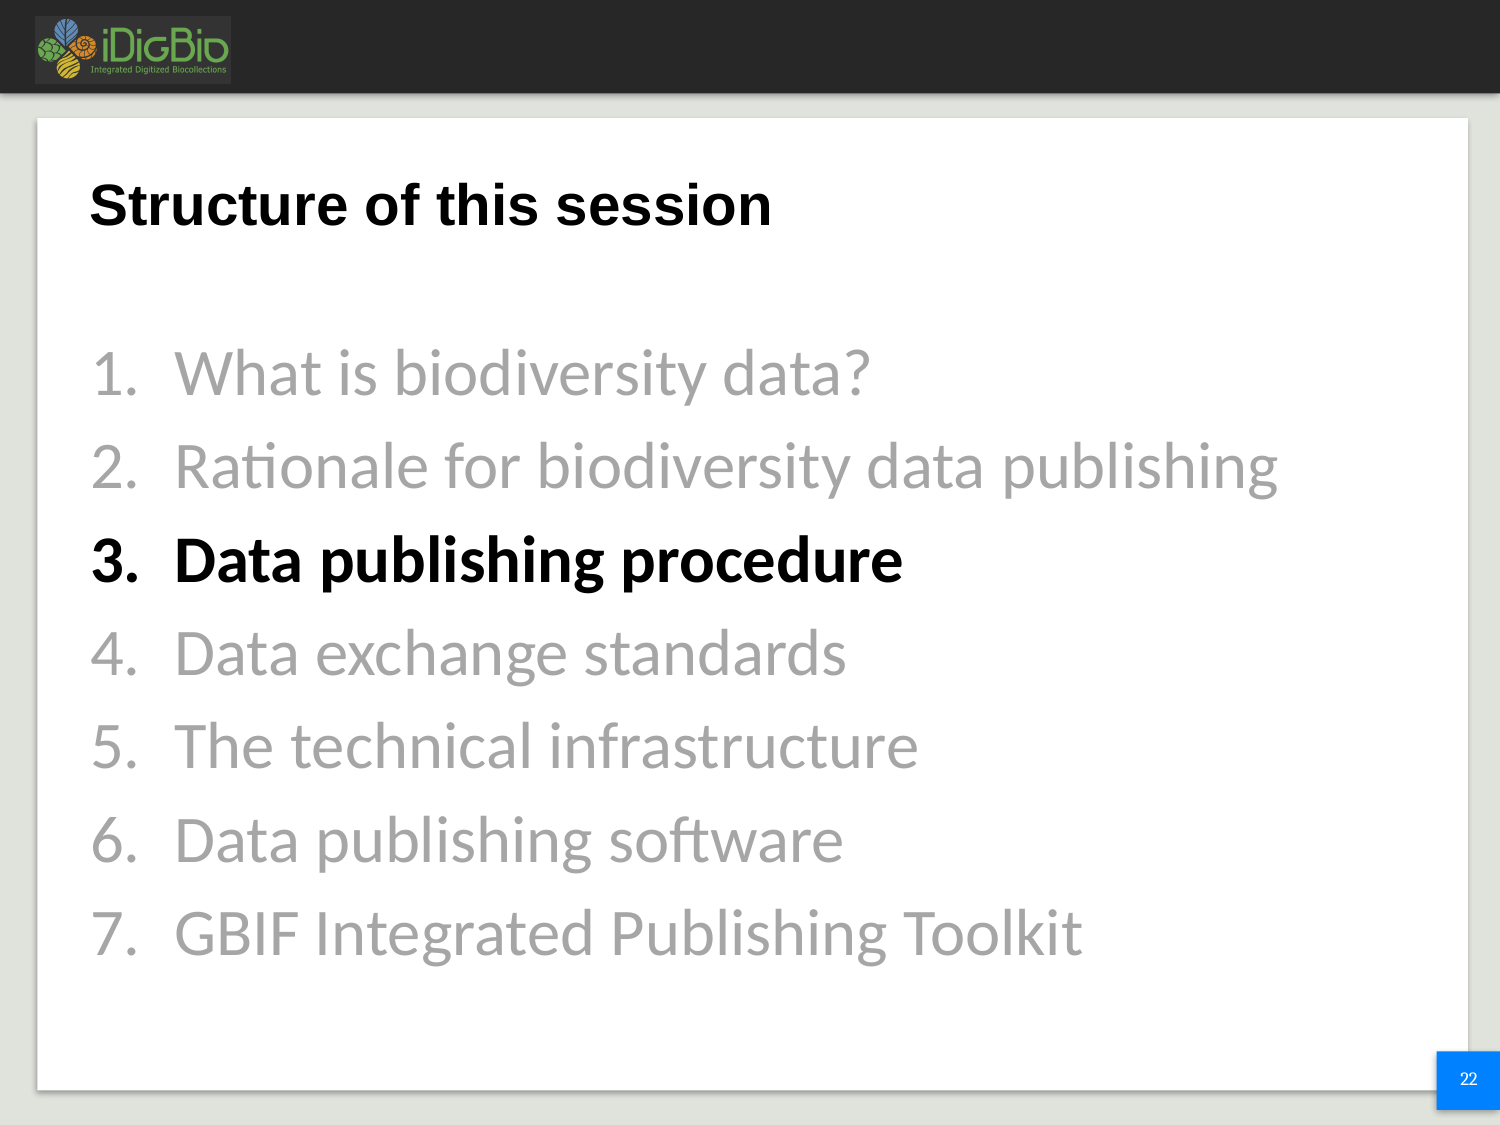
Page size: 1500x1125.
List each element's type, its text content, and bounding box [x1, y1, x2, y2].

title Structure of this session [75, 159, 1425, 254]
list What is biodiversity data? Rationale for biodiversity data publishing Data publishing procedure Data exchange standards The technical infrastructure Data publishing software GBIF Integrated Publishing Toolkit [75, 321, 1425, 1093]
picture [35, 16, 231, 84]
